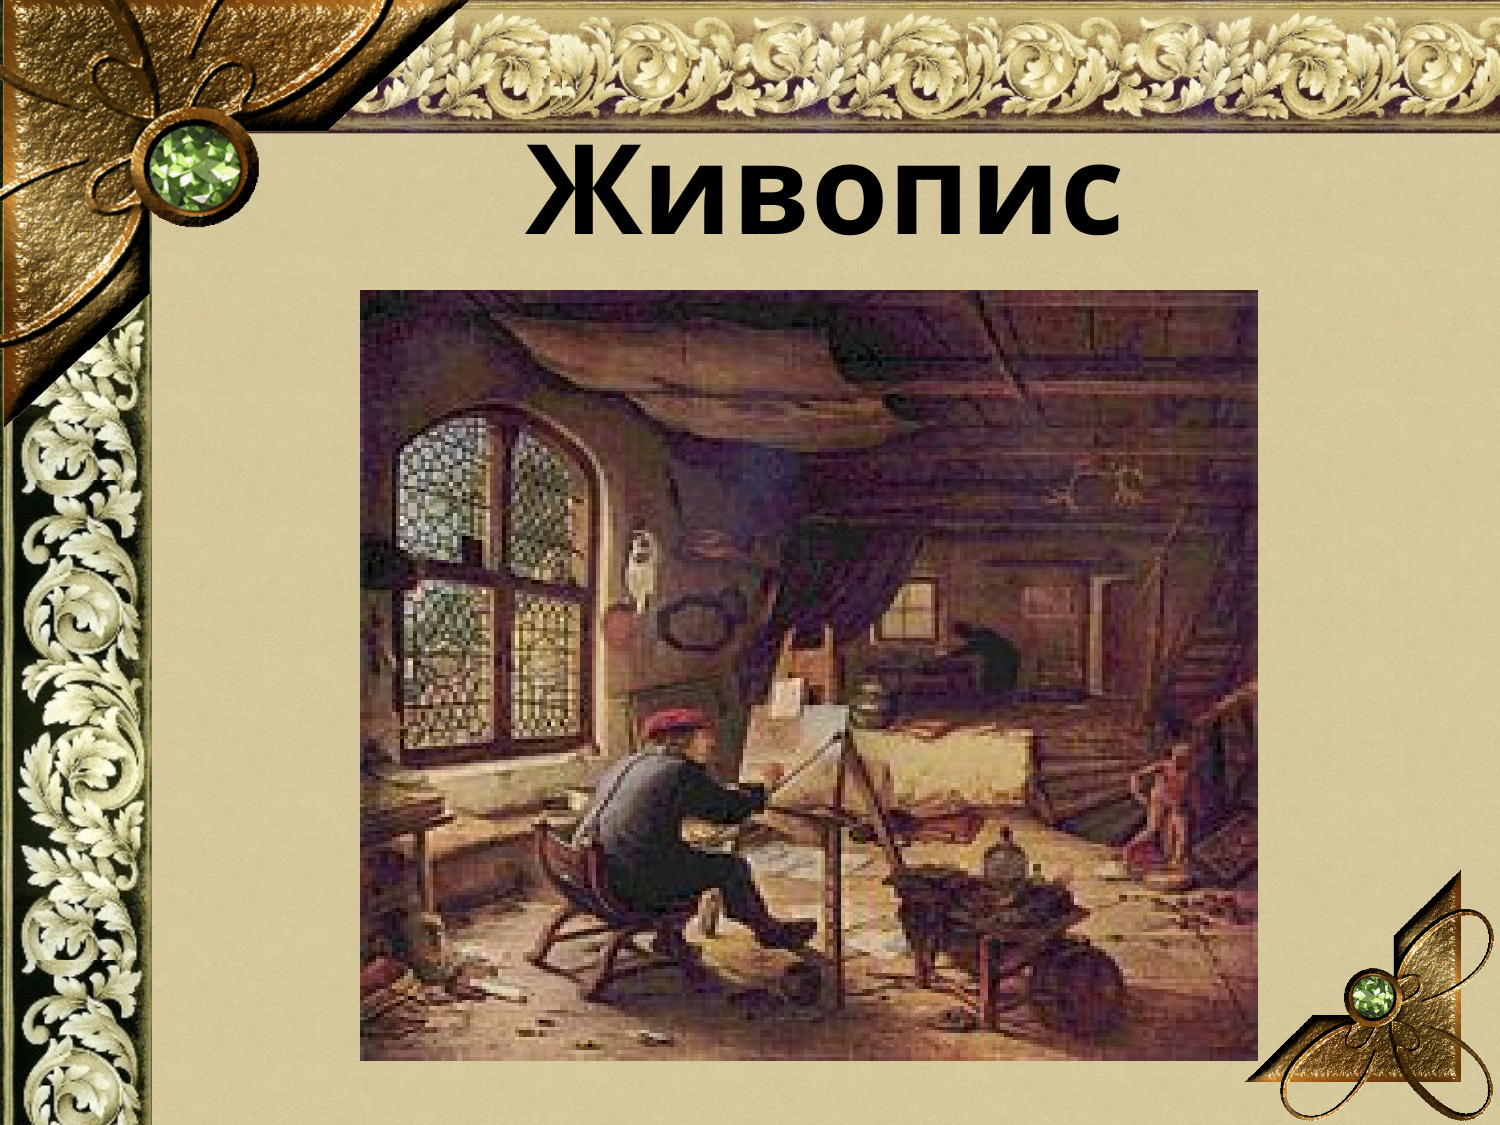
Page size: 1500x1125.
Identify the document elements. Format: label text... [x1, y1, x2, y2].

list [359, 290, 1259, 1061]
title Живопис [150, 66, 1500, 303]
picture [0, 0, 1500, 1125]
